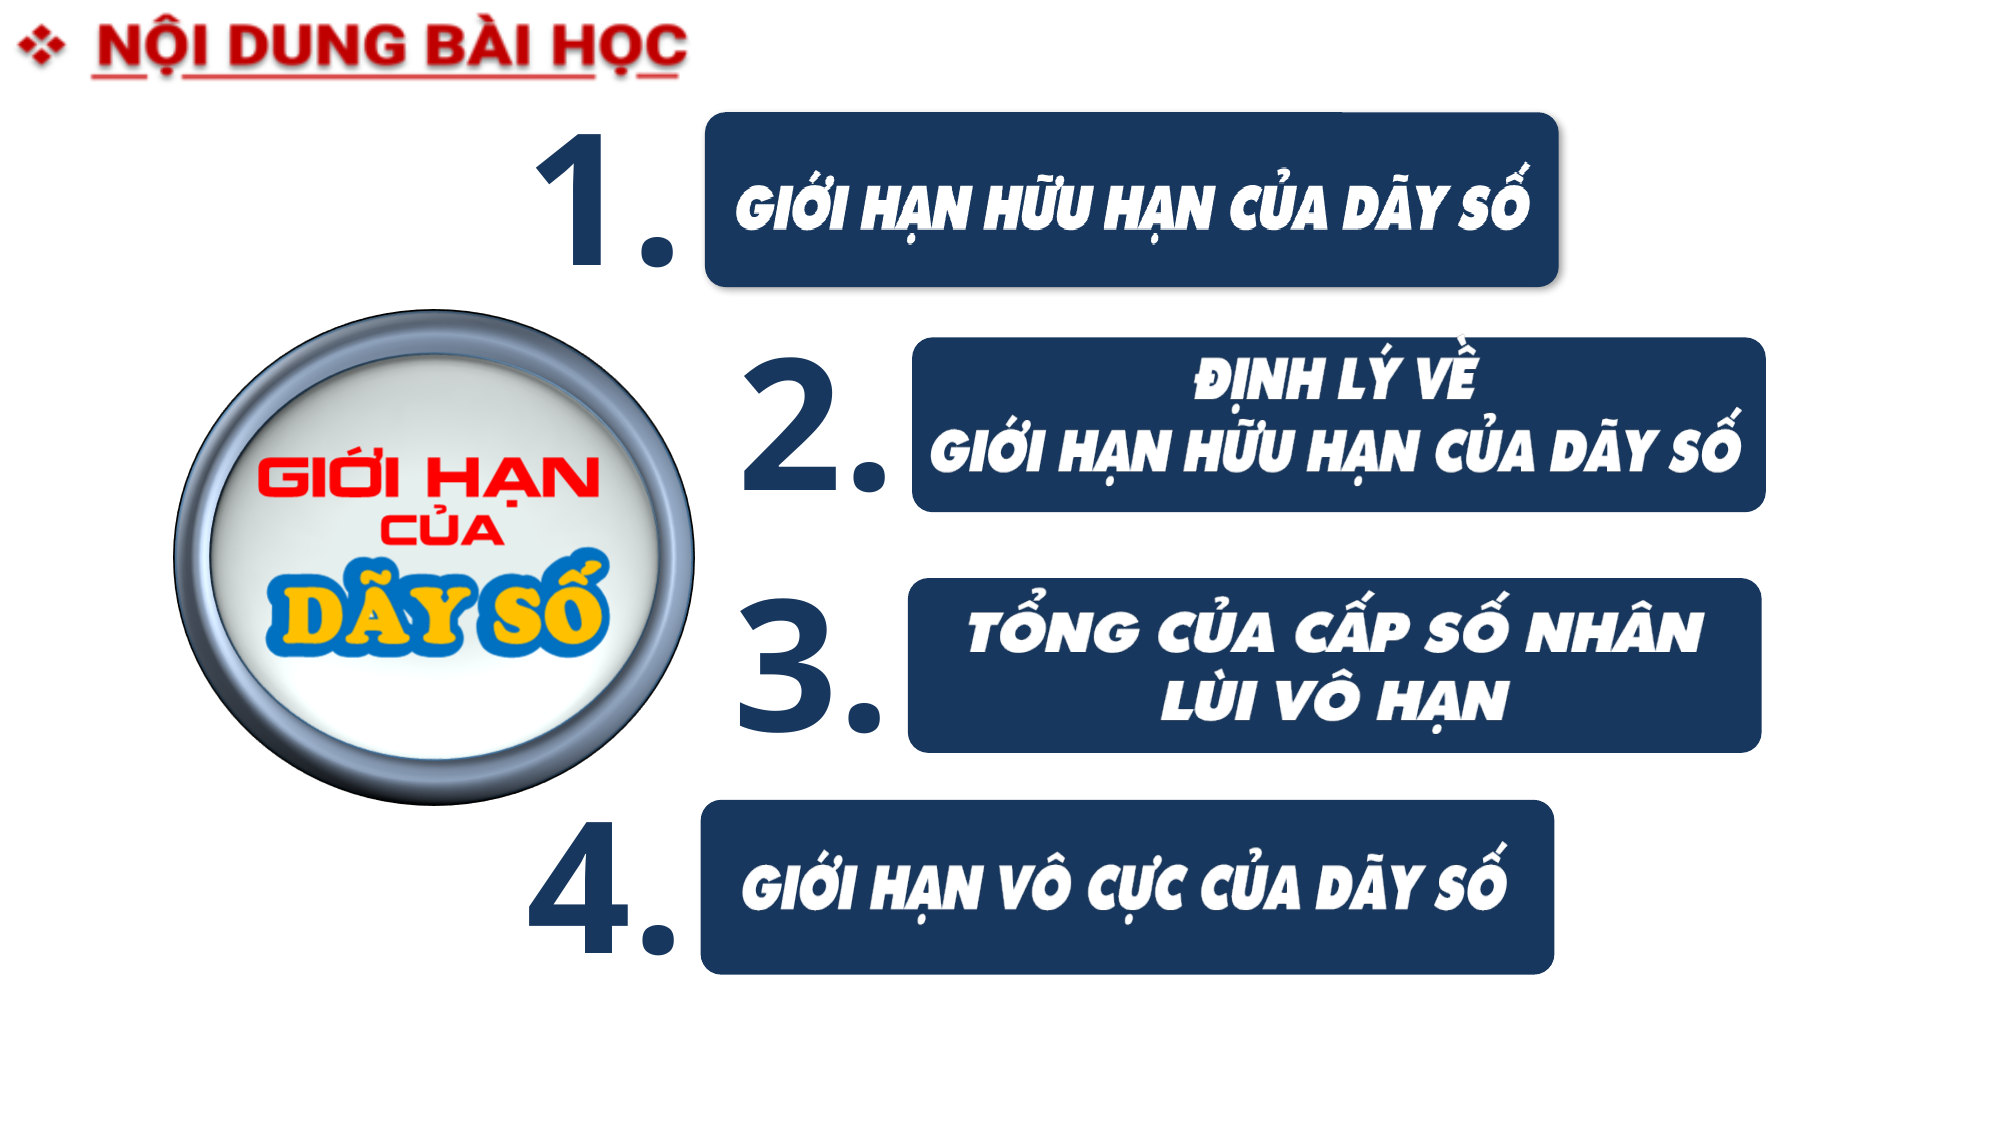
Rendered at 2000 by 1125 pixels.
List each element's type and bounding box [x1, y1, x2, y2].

text_box [508, 74, 1559, 313]
picture [170, 307, 697, 808]
text_box [509, 762, 1555, 1000]
picture [0, 9, 719, 108]
text_box [716, 540, 1825, 779]
text_box [720, 299, 1770, 538]
